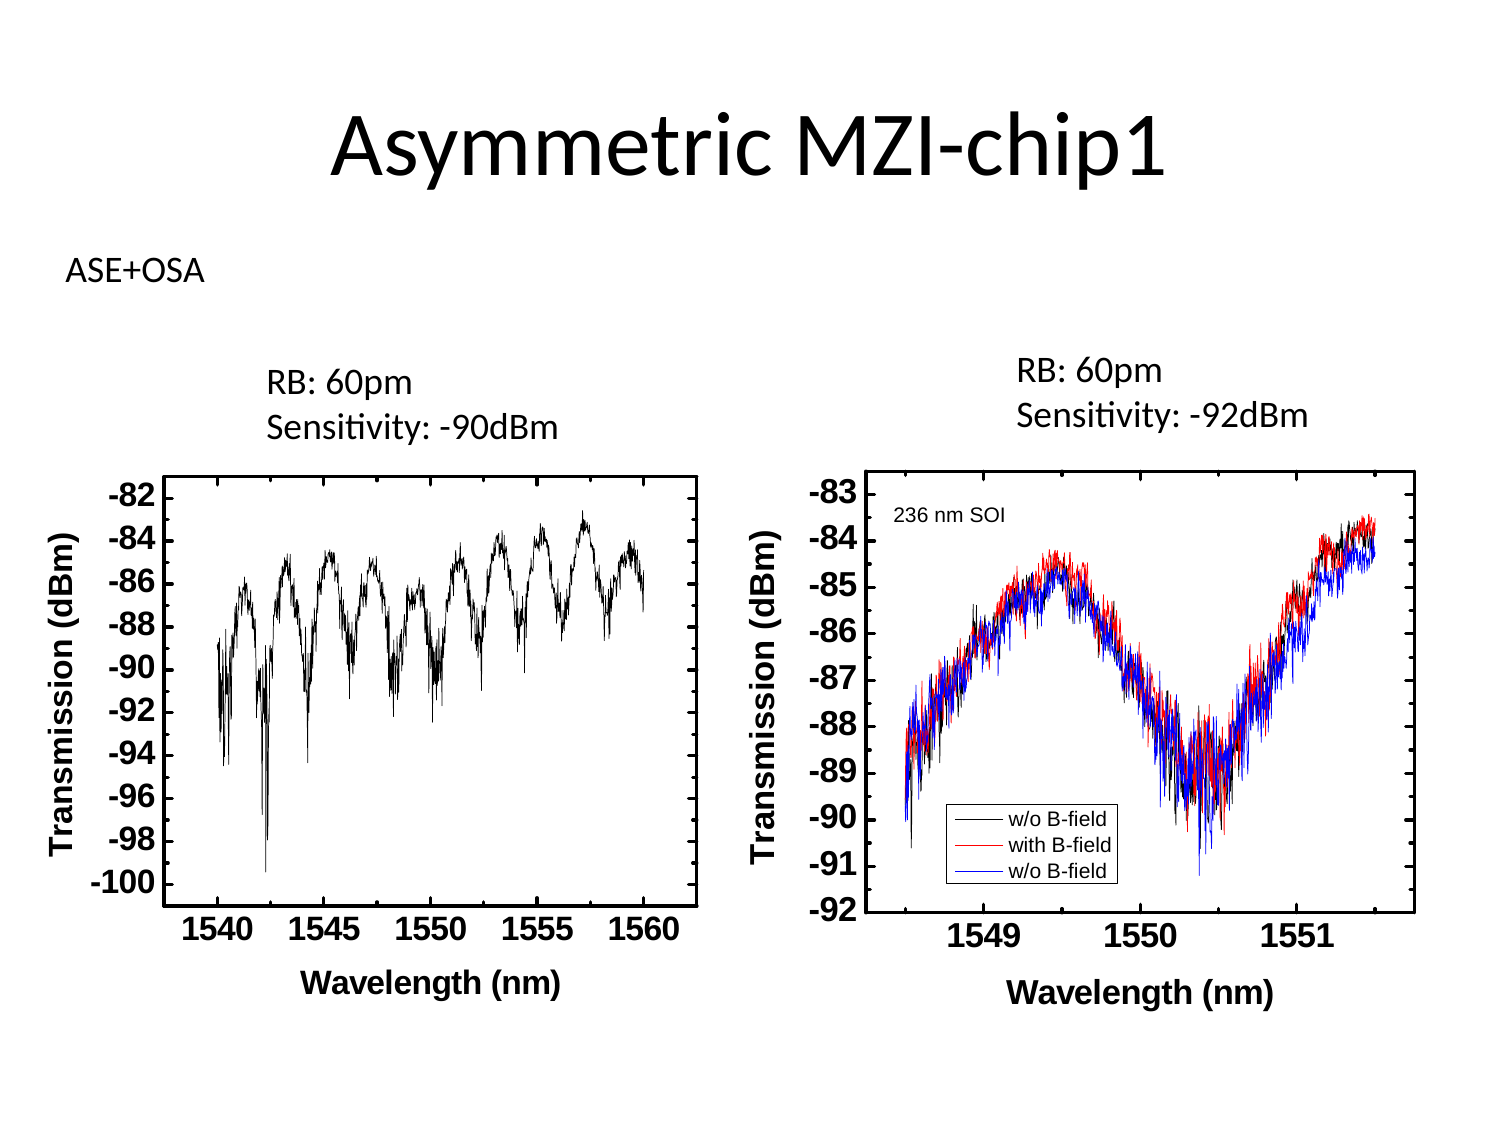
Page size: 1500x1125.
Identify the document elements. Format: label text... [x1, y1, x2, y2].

text_box RB: 60pm Sensitivity: -90dBm [251, 349, 575, 393]
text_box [699, 387, 1495, 1055]
text_box RB: 60pm Sensitivity: -92dBm [1001, 337, 1325, 385]
title Asymmetric MZI-chip1 [75, 45, 1425, 233]
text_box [0, 395, 694, 1044]
text_box ASE+OSA [50, 237, 220, 298]
